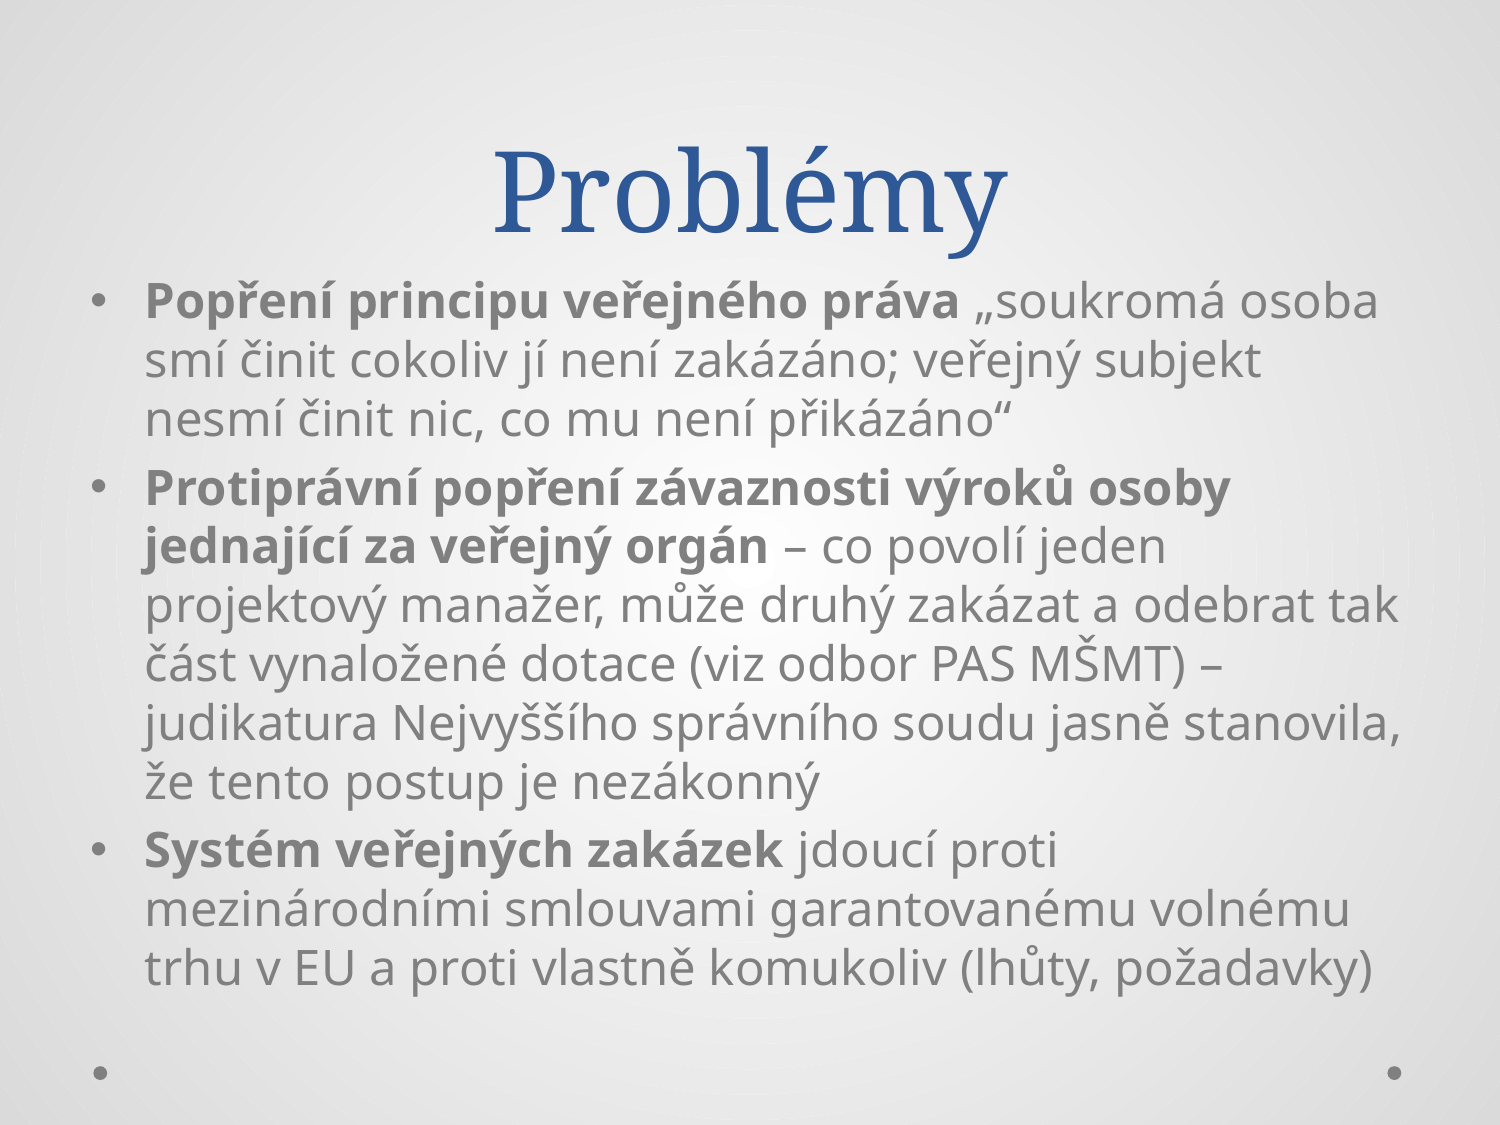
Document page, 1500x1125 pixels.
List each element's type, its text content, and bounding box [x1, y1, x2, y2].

title Problémy [75, 0, 1425, 262]
list Popření principu veřejného práva „soukromá osoba smí činit cokoliv jí není zakázáno; veřejný subjekt nesmí činit nic, co mu není přikázáno“ Protiprávní popření závaznosti výroků osoby jednající za veřejný orgán – co povolí jeden projektový manažer, může druhý zakázat a odebrat tak část vynaložené dotace (viz odbor PAS MŠMT) – judikatura Nejvyššího správního soudu jasně stanovila, že tento postup je nezákonný Systém veřejných zakázek jdoucí proti mezinárodními smlouvami garantovanému volnému trhu v EU a proti vlastně komukoliv (lhůty, požadavky) [75, 262, 1425, 1005]
